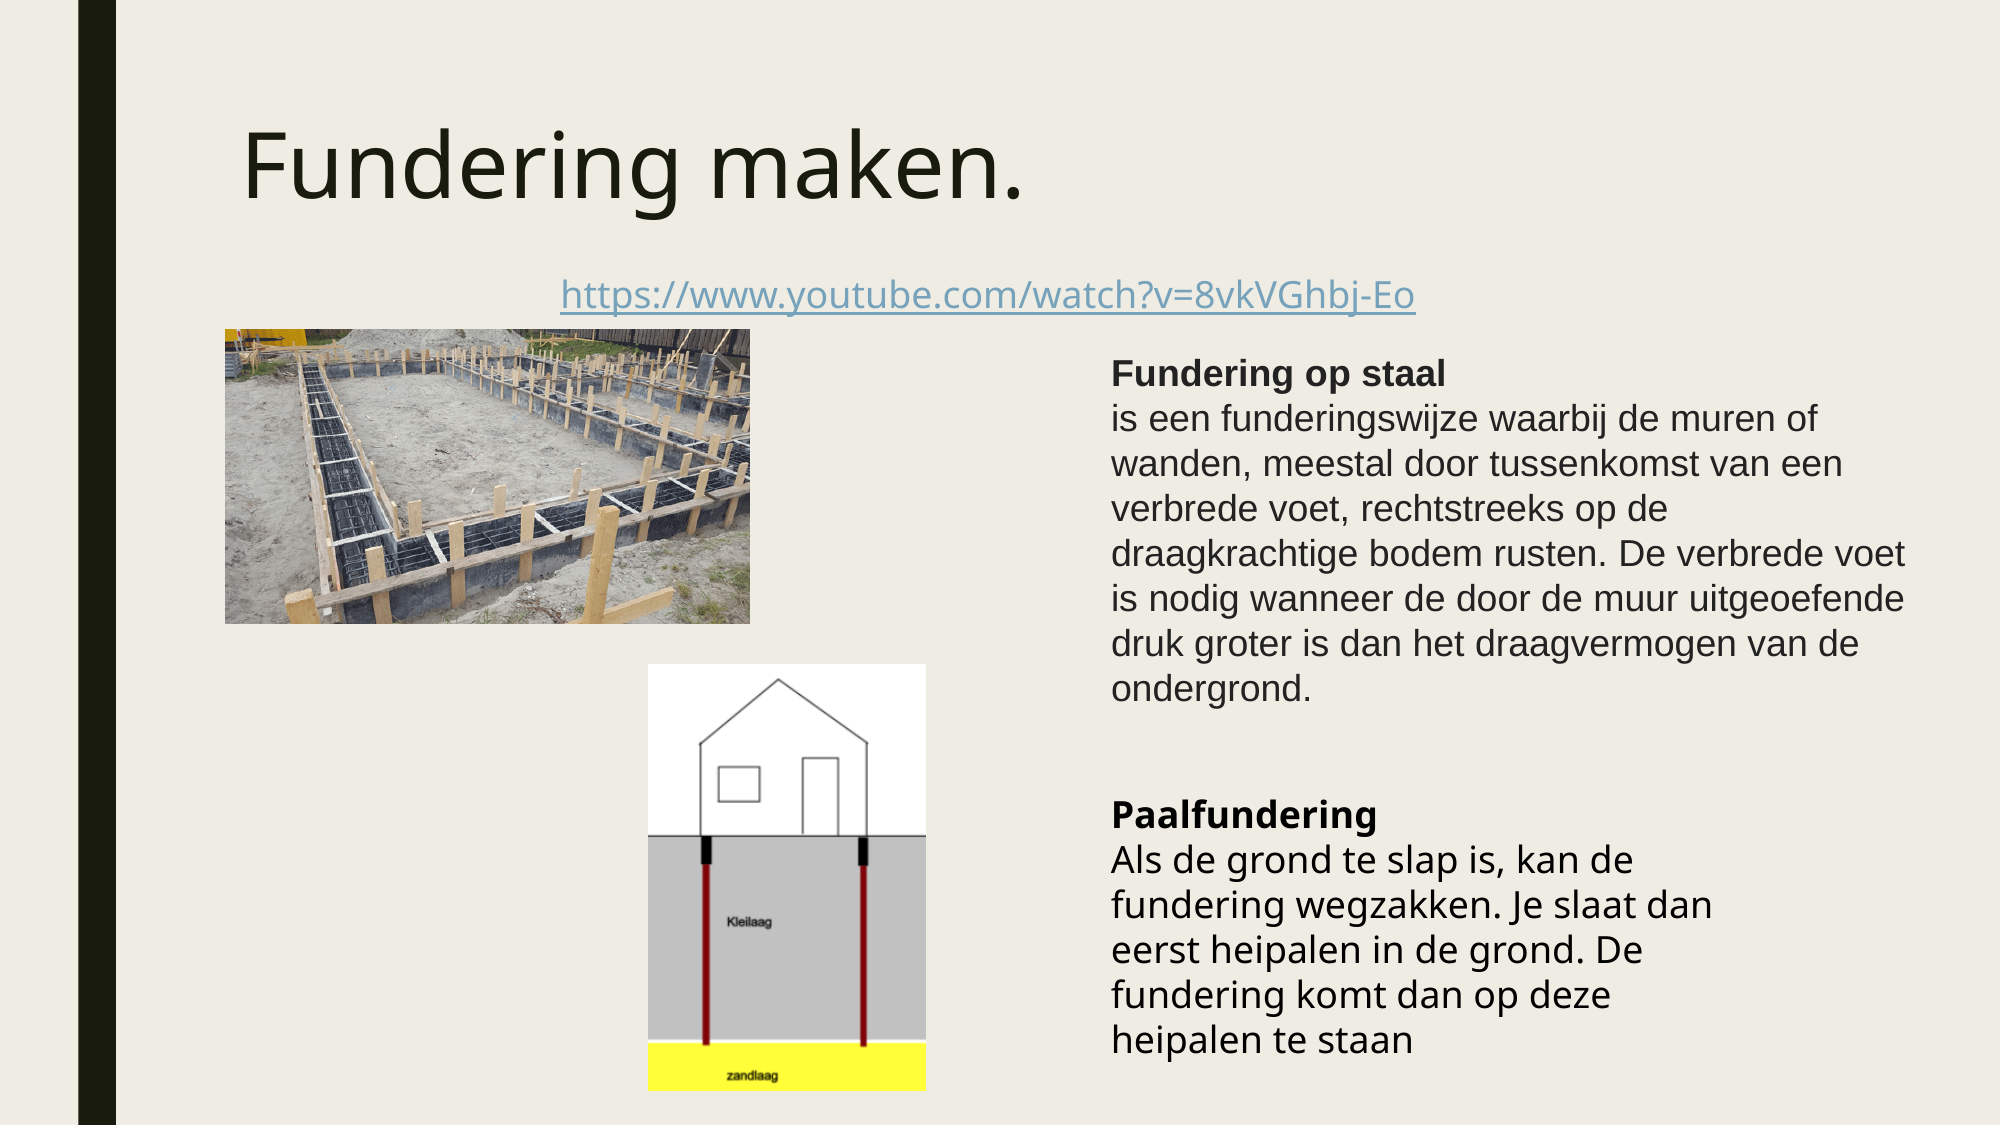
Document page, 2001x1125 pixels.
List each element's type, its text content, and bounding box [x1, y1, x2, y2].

title Fundering maken. [225, 112, 1800, 357]
picture [224, 329, 750, 624]
text_box https://www.youtube.com/watch?v=8vkVGhbj-Eo [545, 264, 1431, 330]
text_box Fundering op staal is een funderingswijze waarbij de muren of wanden, meestal door tussenkomst van een verbrede voet, rechtstreeks op de draagkrachtige bodem rusten. De verbrede voet is nodig wanneer de door de muur uitgeoefende druk groter is dan het draagvermogen van de ondergrond. [1096, 341, 1931, 717]
text_box Paalfundering Als de grond te slap is, kan de fundering wegzakken. Je slaat dan eerst heipalen in de grond. De fundering komt dan op deze heipalen te staan [1096, 783, 1748, 1069]
picture [648, 664, 926, 1091]
